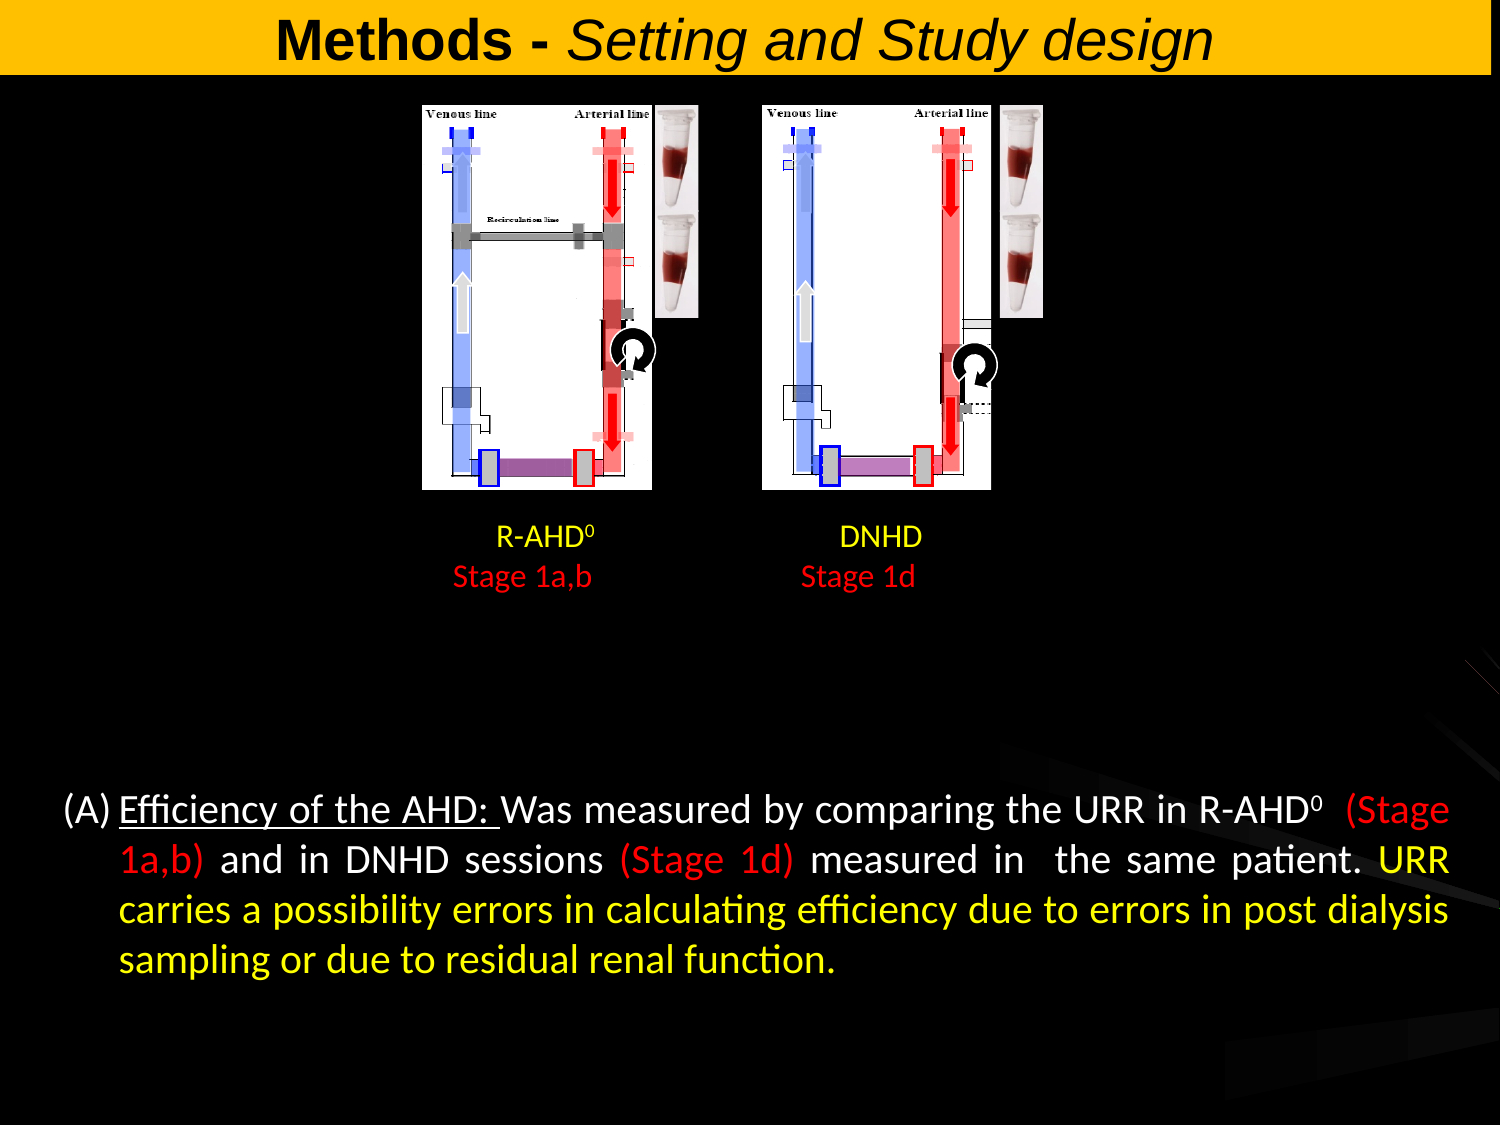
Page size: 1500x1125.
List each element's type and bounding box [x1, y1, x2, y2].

text_box [418, 506, 673, 602]
picture [654, 105, 699, 318]
text_box [652, 338, 656, 362]
text_box [0, 0, 1492, 75]
text_box [754, 506, 1009, 602]
picture [421, 105, 652, 490]
text_box [992, 350, 998, 380]
picture [999, 105, 1044, 318]
picture [761, 105, 992, 490]
text_box [47, 724, 1465, 990]
